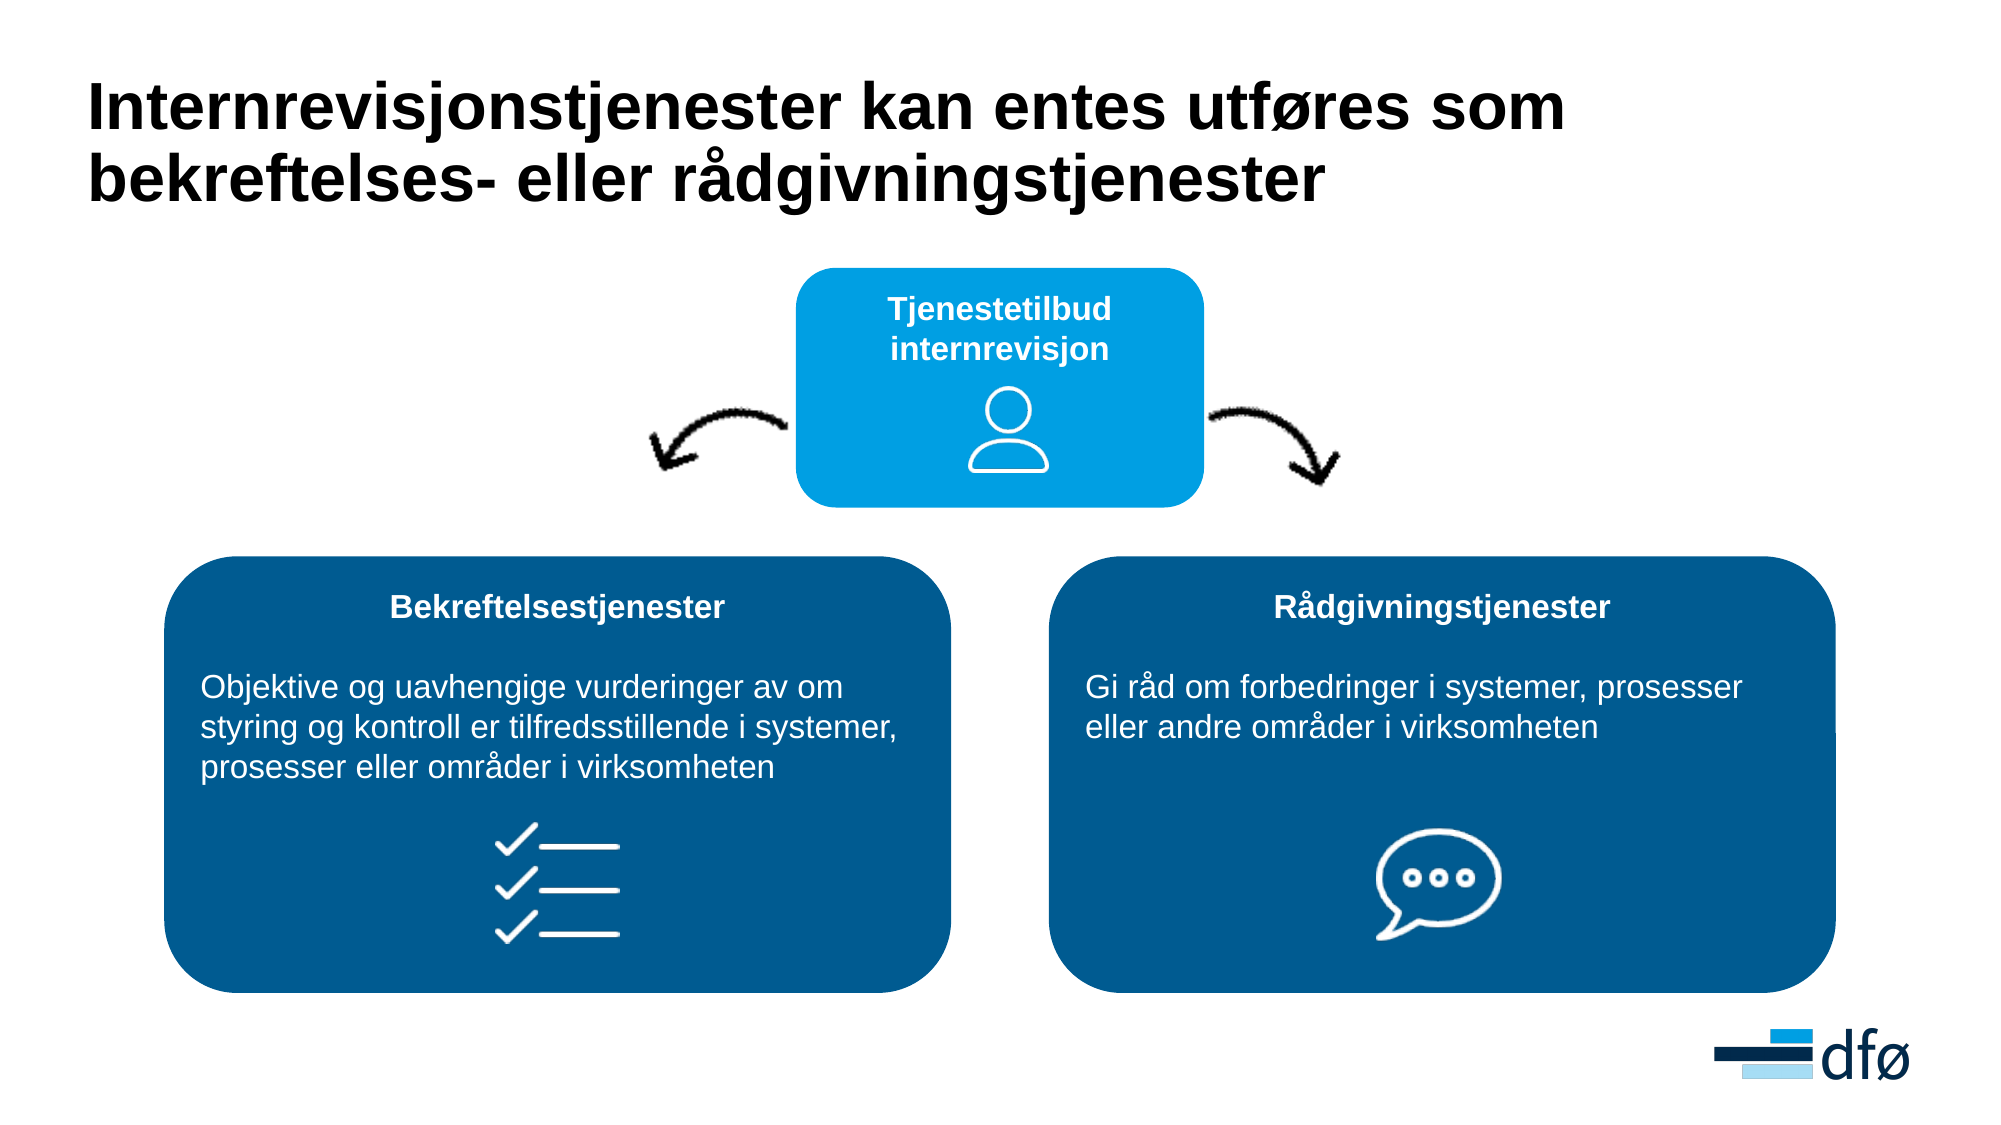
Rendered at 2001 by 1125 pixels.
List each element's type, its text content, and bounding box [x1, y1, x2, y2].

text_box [164, 267, 1836, 993]
picture [1714, 1028, 1918, 1085]
title Internrevisjonstjenester kan entes utføres som bekreftelses- eller rådgivningstjenester [87, 72, 1910, 188]
